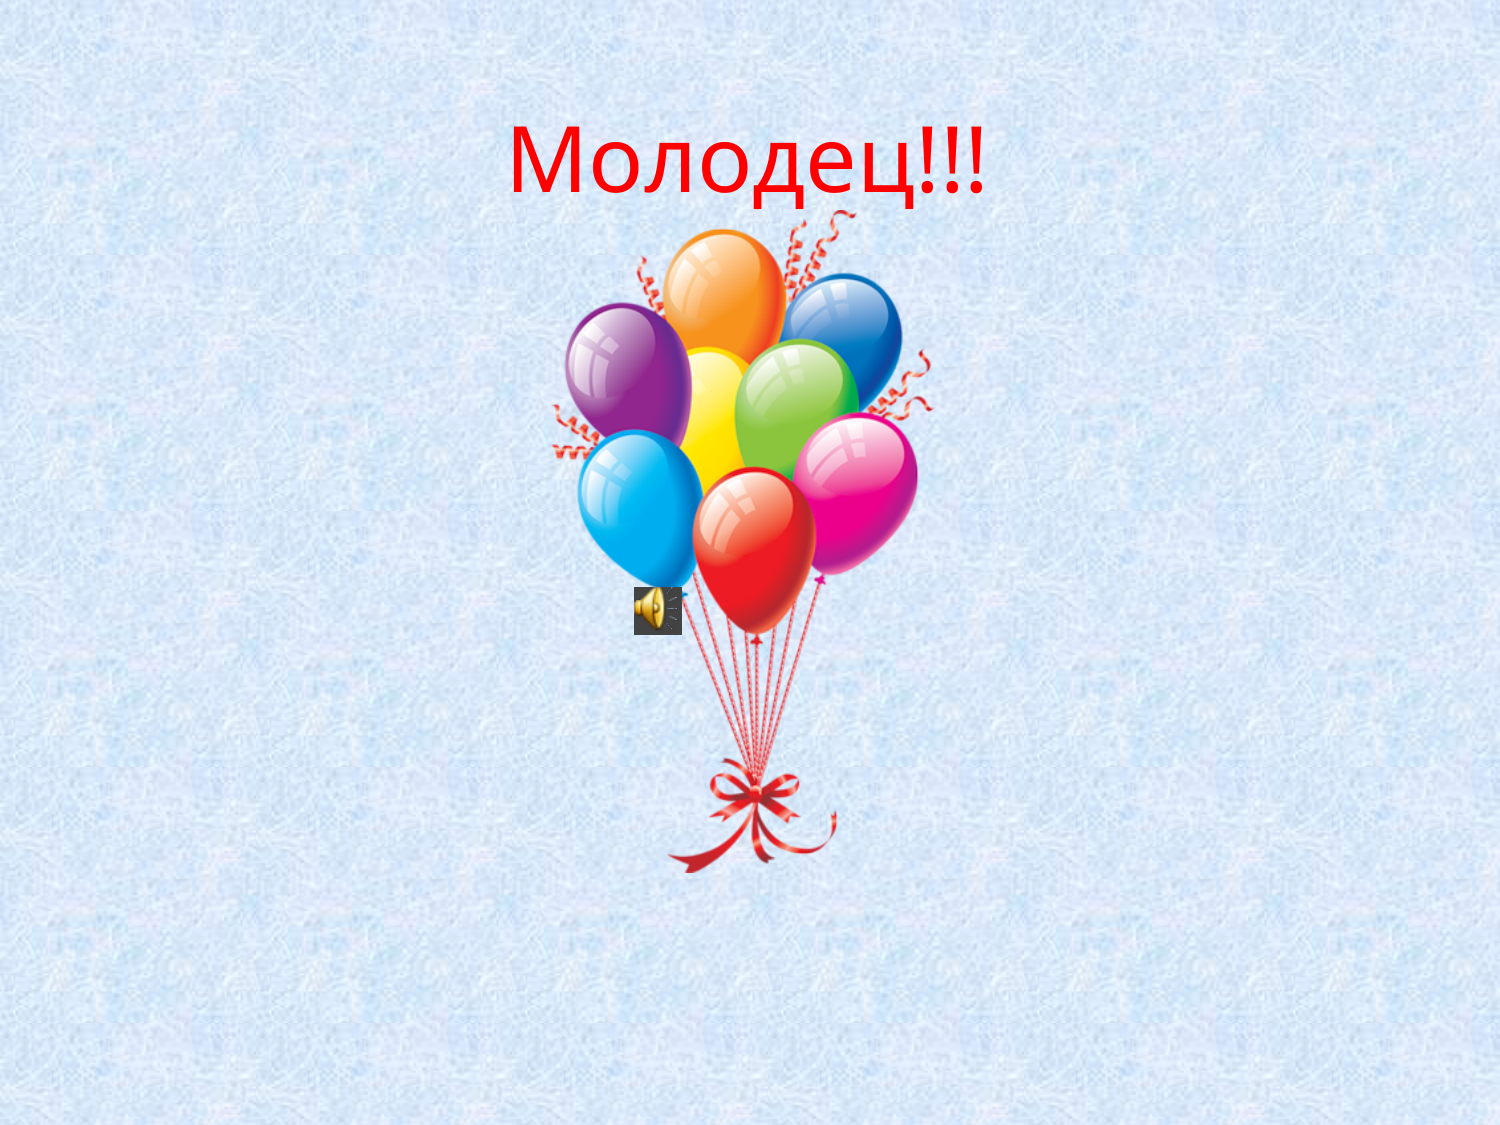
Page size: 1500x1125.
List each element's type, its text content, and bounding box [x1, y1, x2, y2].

text_box Молодец!!! [490, 93, 1005, 219]
picture [0, 0, 1500, 1125]
